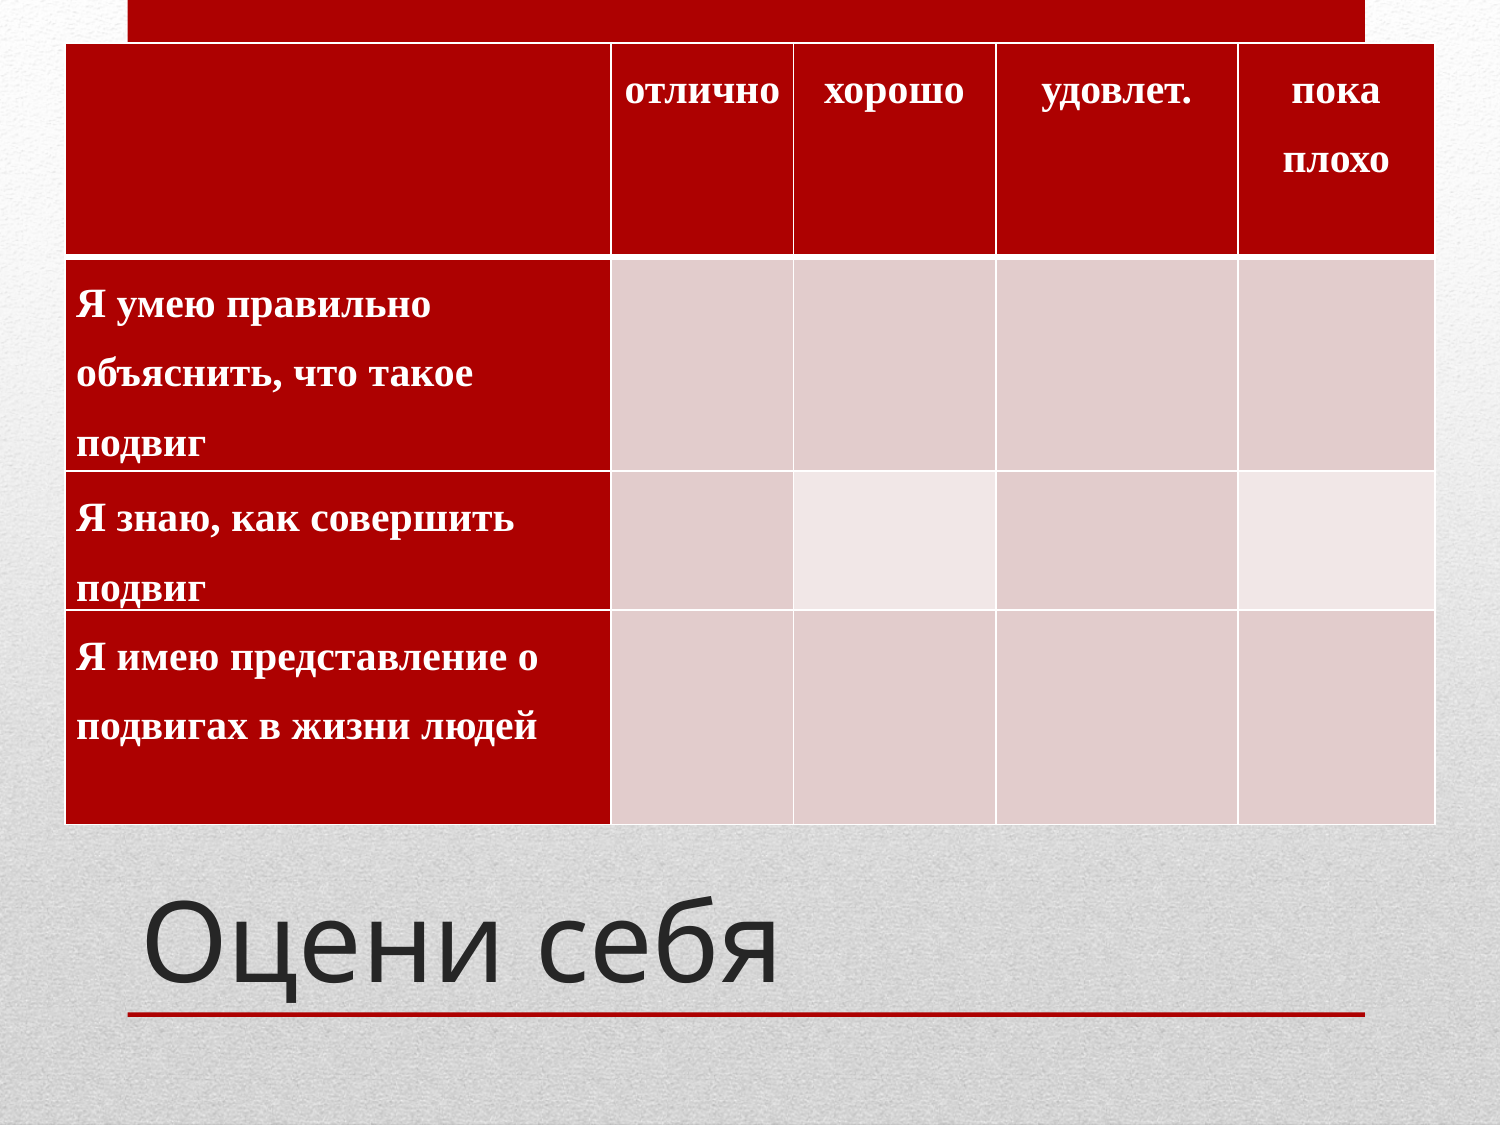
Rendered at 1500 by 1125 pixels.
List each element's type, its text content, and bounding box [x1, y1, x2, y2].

table_cell [612, 611, 793, 824]
table_cell [997, 611, 1237, 824]
table_cell Я умею правильно объяснить, что такое подвиг [66, 260, 610, 470]
table_header [66, 44, 610, 254]
table_cell [794, 611, 995, 824]
title Оцени себя [125, 825, 1238, 1013]
table_cell [612, 472, 793, 609]
table_cell [794, 260, 995, 470]
table_cell Я имею представление о подвигах в жизни людей [66, 611, 610, 824]
table_cell [612, 260, 793, 470]
table_cell [1239, 611, 1434, 824]
table_header пока плохо [1239, 44, 1434, 254]
table_header отлично [612, 44, 793, 254]
table_header удовлет. [997, 44, 1237, 254]
table_header хорошо [794, 44, 995, 254]
table_cell [1239, 260, 1434, 470]
table_cell [1239, 472, 1434, 609]
table_cell Я знаю, как совершить подвиг [66, 472, 610, 609]
table_cell [794, 472, 995, 609]
table_cell [997, 260, 1237, 470]
table_cell [997, 472, 1237, 609]
